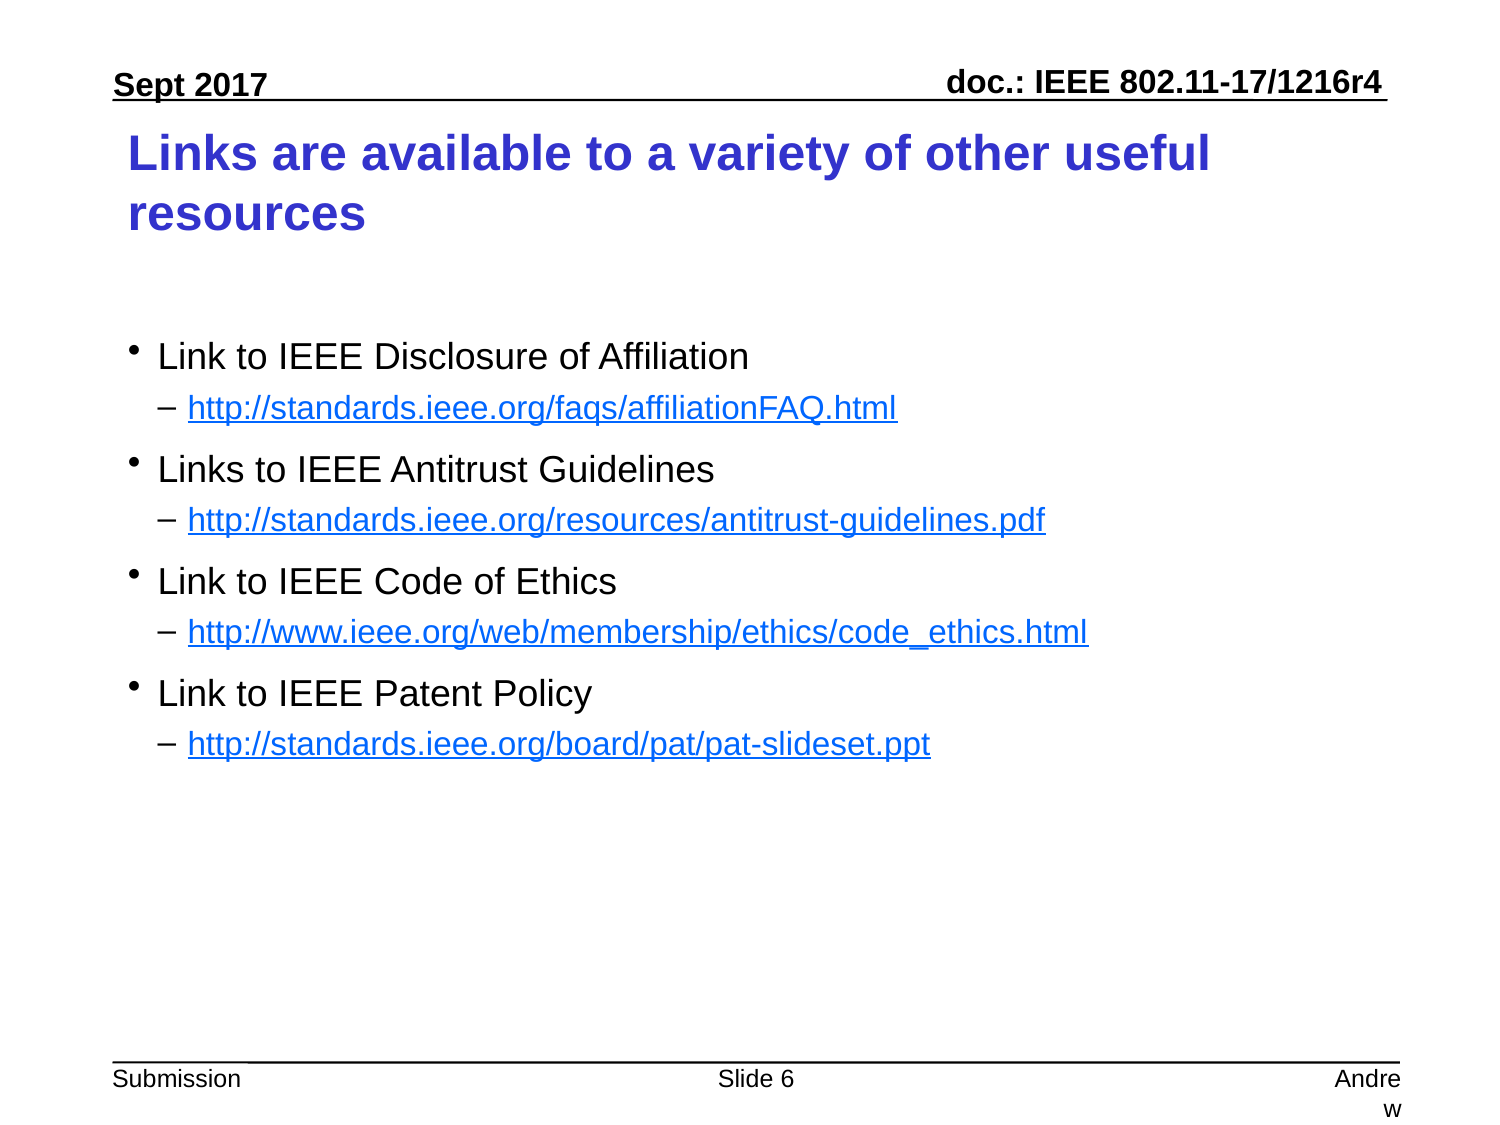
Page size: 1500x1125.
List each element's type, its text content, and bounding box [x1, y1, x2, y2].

list Link to IEEE Disclosure of Affiliation http://standards.ieee.org/faqs/affiliationFAQ.html Links to IEEE Antitrust Guidelines http://standards.ieee.org/resources/antitrust-guidelines.pdf Link to IEEE Code of Ethics http://www.ieee.org/web/membership/ethics/code_ethics.html Link to IEEE Patent Policy http://standards.ieee.org/board/pat/pat-slideset.ppt [112, 324, 1388, 1000]
slide_number Slide 6 [709, 1061, 803, 1093]
title Links are available to a variety of other useful resources [112, 112, 1388, 288]
footer Andrew Myles, Cisco [1320, 1061, 1402, 1093]
